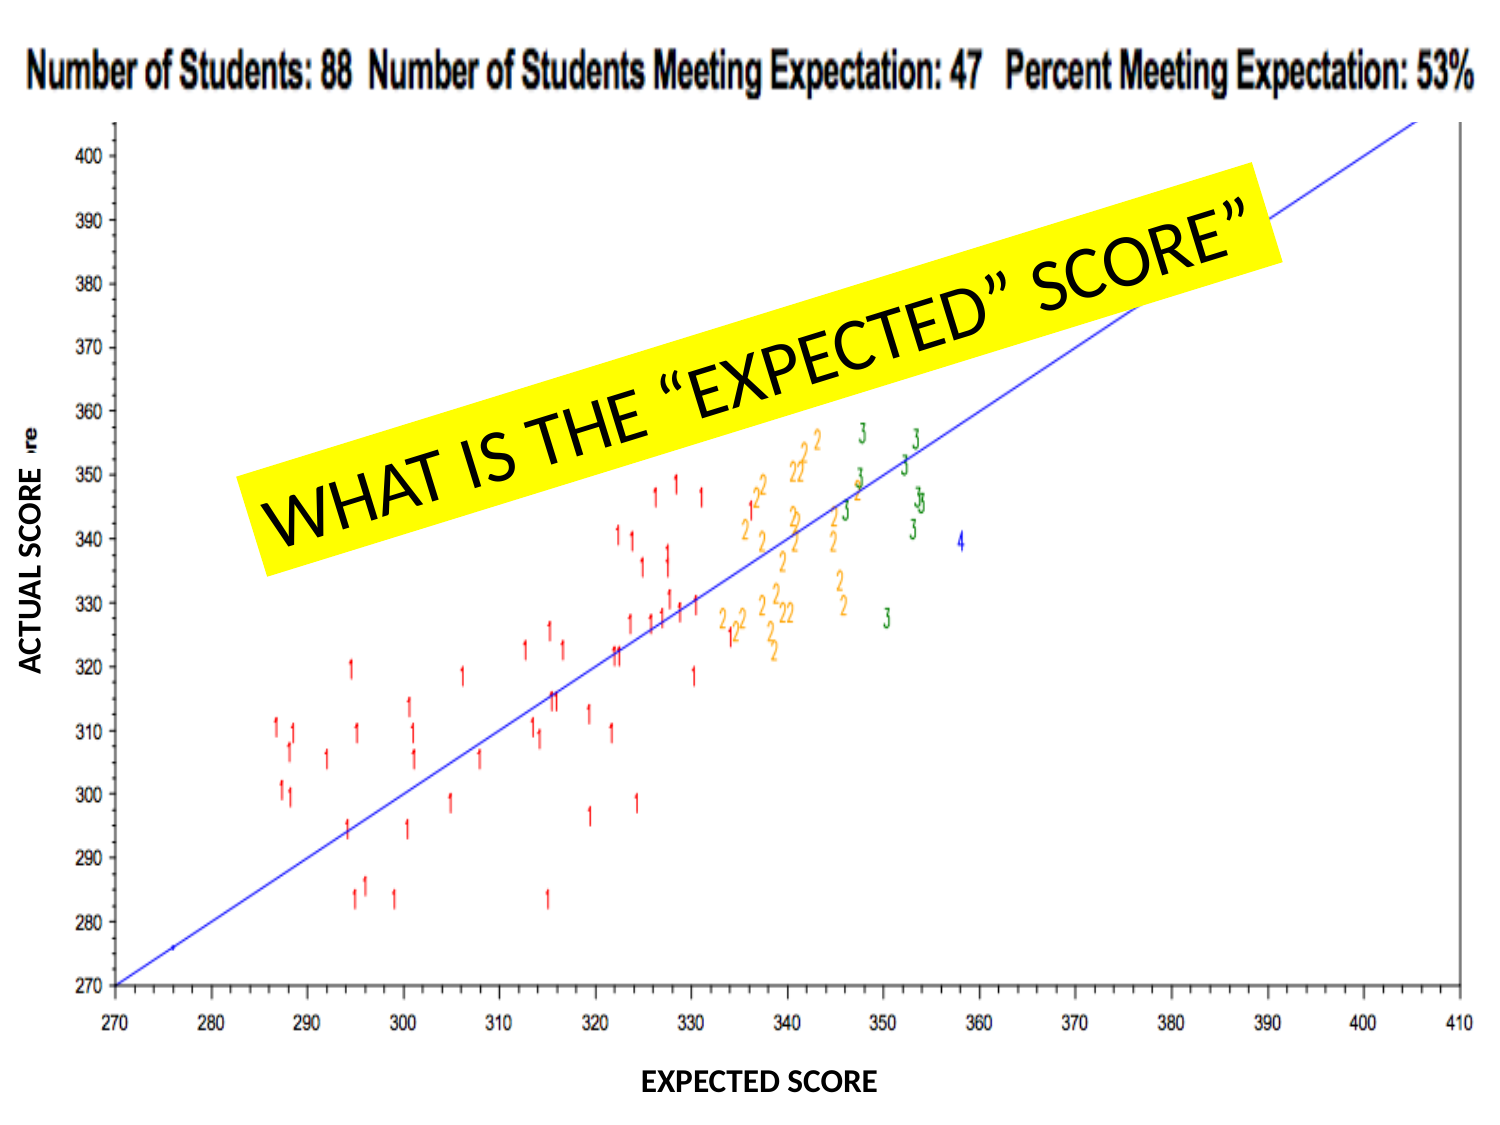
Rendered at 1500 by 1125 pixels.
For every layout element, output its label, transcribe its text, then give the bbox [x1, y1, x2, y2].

picture [0, 0, 1500, 1088]
text_box EXPECTED SCORE [626, 1088, 894, 1107]
